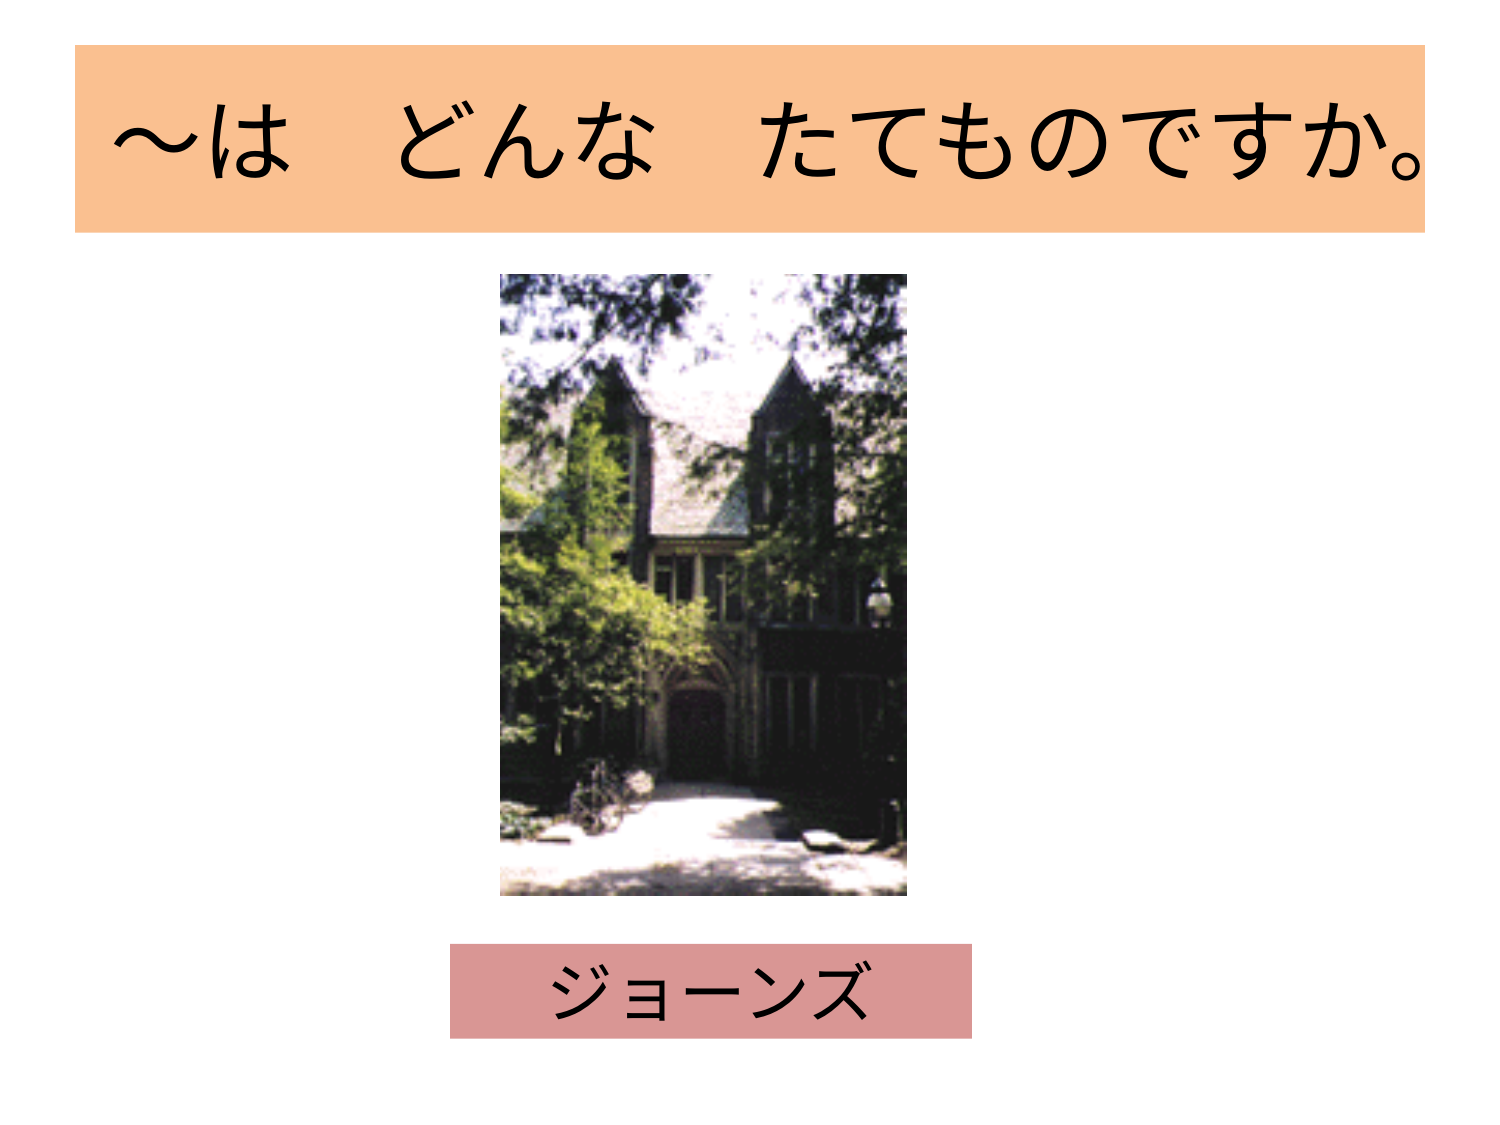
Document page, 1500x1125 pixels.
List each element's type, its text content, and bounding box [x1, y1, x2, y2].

picture [499, 273, 908, 897]
text_box ジョーンズ [450, 943, 972, 1039]
title ～は どんな たてものですか。 [75, 45, 1425, 233]
